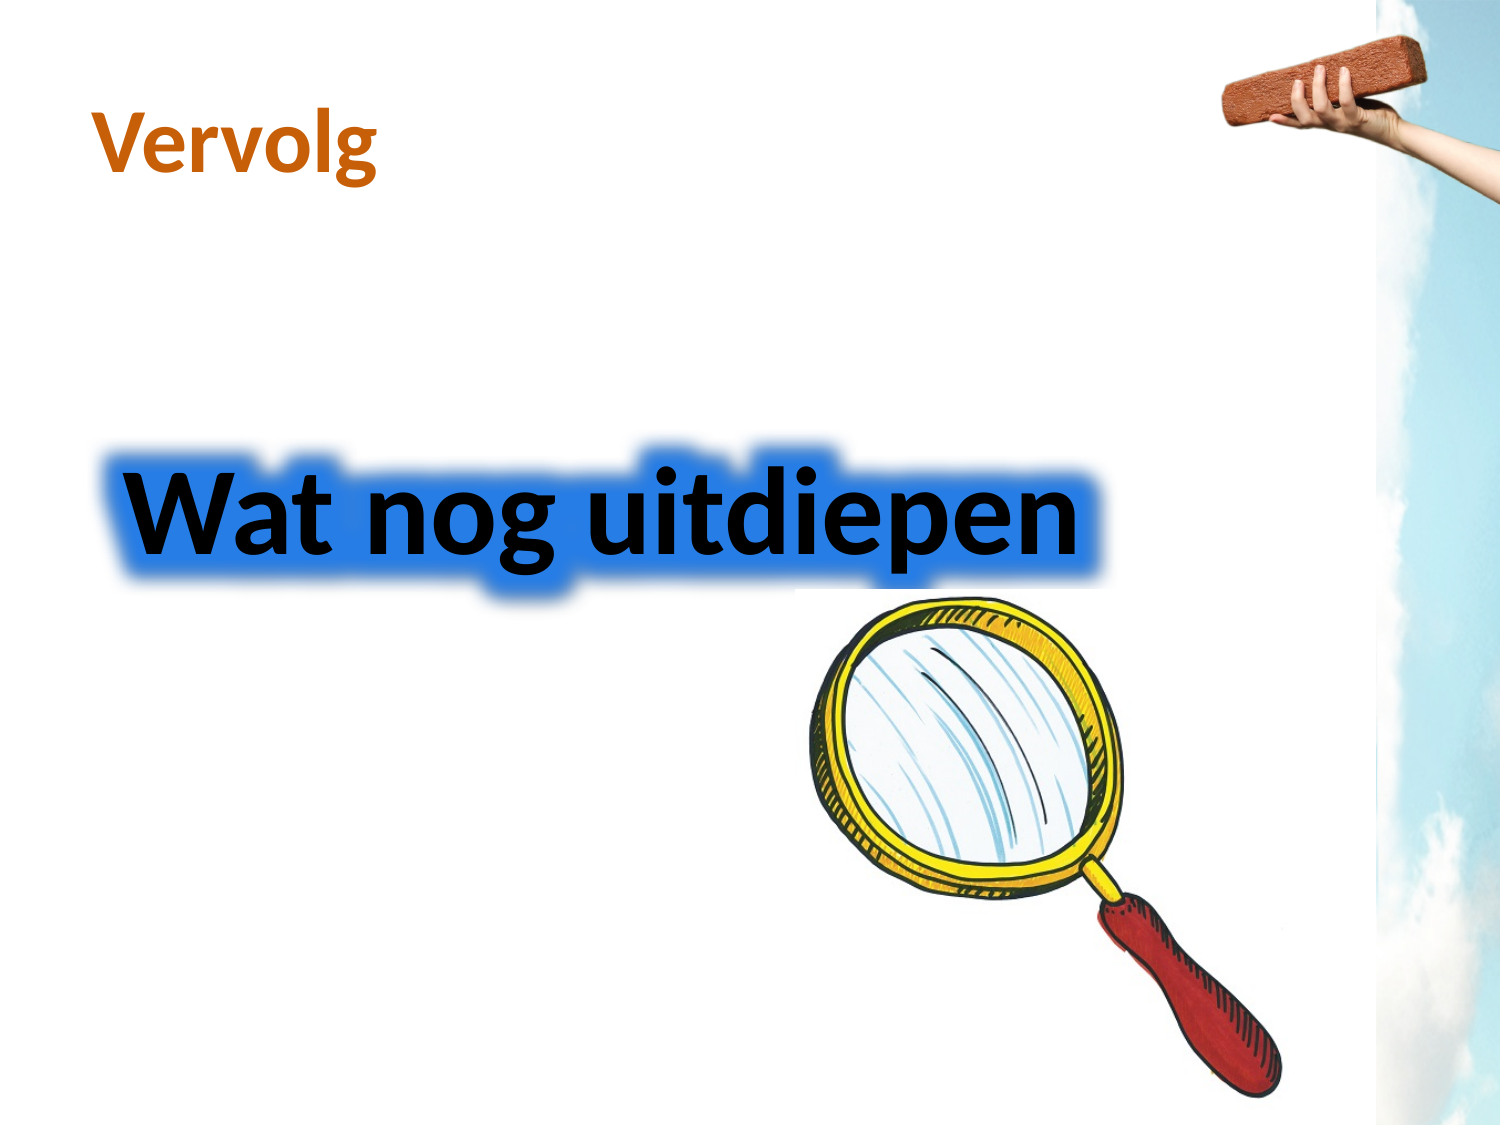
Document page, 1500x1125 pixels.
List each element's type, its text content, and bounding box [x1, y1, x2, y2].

picture [794, 588, 1290, 1111]
picture [1201, 0, 1500, 1125]
text_box Wat nog uitdiepen [79, 422, 1265, 588]
title Vervolg [76, 45, 1198, 228]
